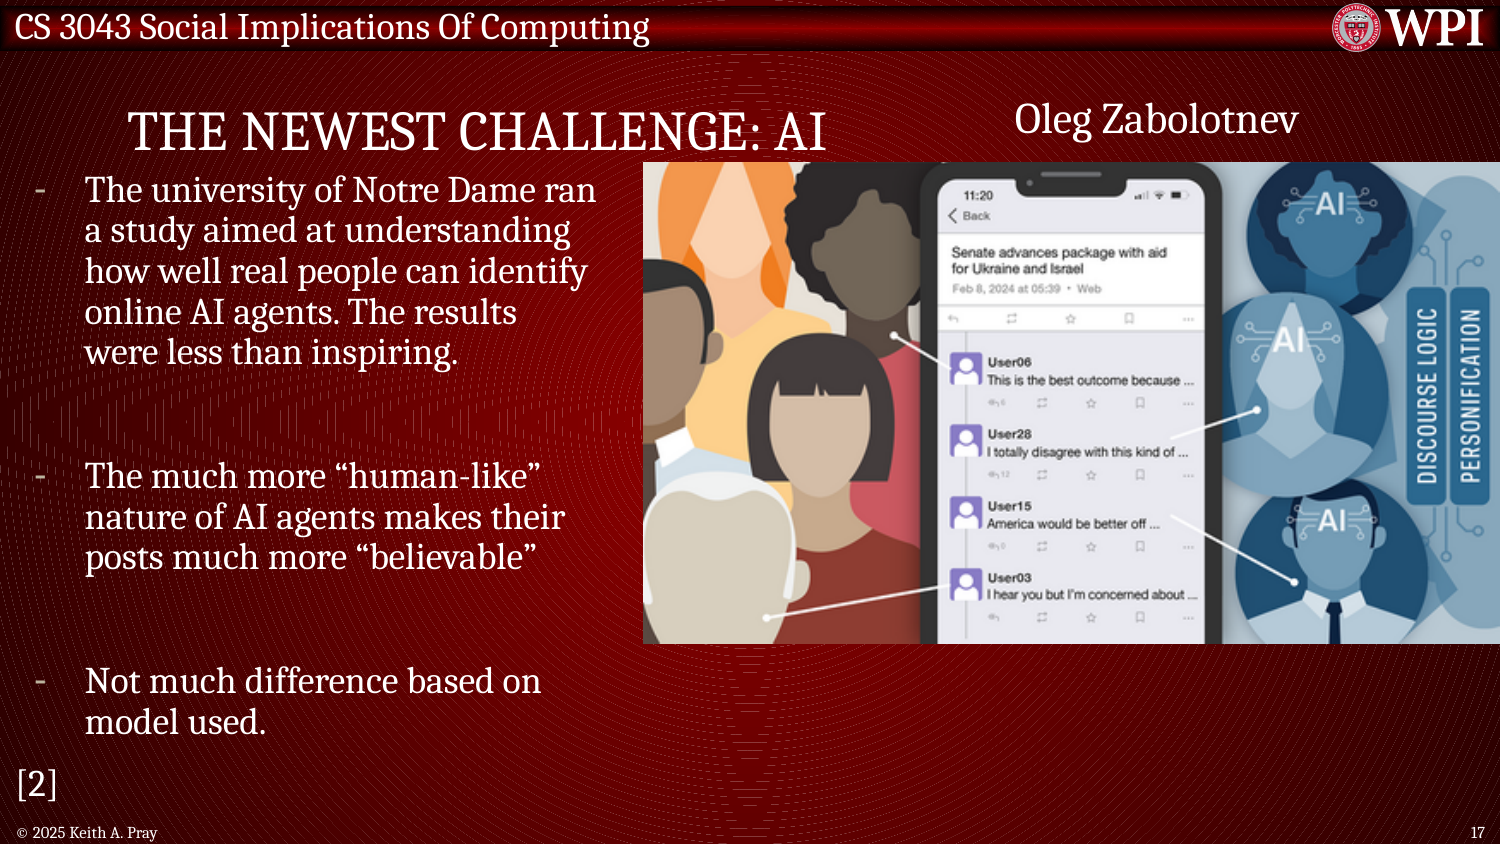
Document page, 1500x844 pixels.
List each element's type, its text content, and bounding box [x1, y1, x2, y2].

picture [1332, 3, 1483, 52]
slide_number 17 [1397, 819, 1500, 844]
text_box Oleg Zabolotnev [999, 74, 1469, 132]
list The university of Notre Dame ran a study aimed at understanding how well real people can identify online AI agents. The results were less than inspiring. The much more “human-like” nature of AI agents makes their posts much more “believable” Not much difference based on model used. [2] [0, 162, 614, 819]
footer © 2025 Keith A. Pray [0, 819, 913, 844]
title The newest challenge: AI [112, 59, 1388, 210]
picture [642, 161, 1500, 645]
